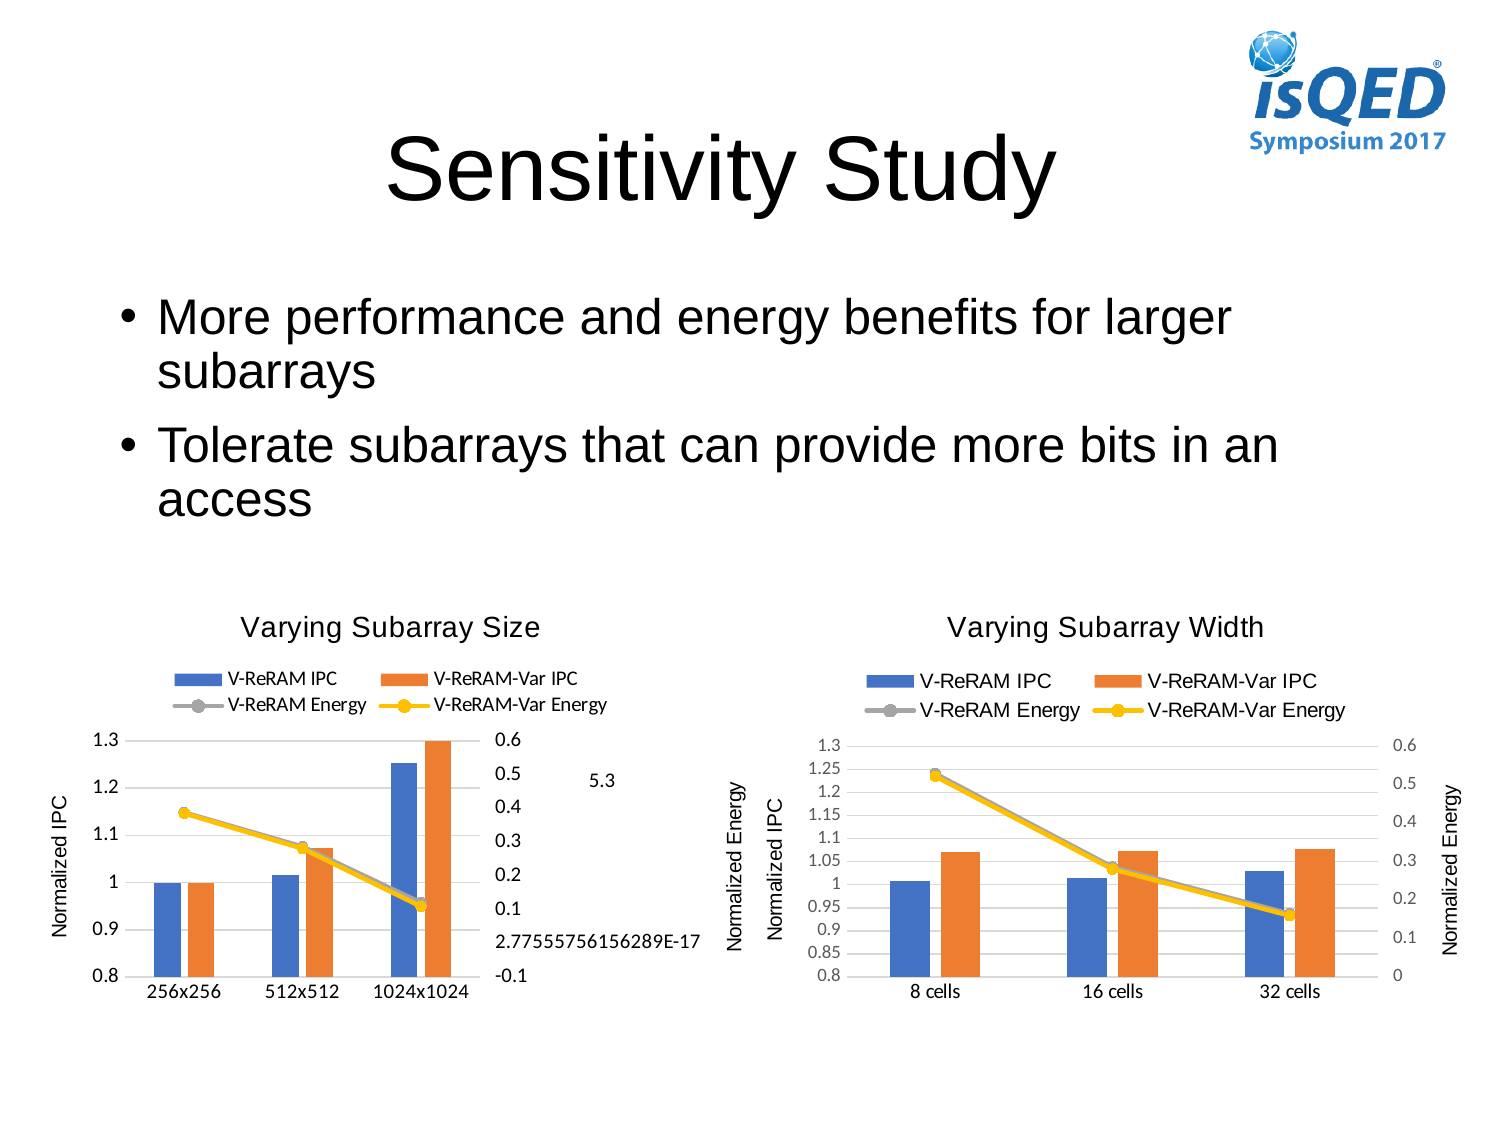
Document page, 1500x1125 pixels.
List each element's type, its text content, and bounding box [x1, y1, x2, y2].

text_box Sensitivity Study [369, 100, 1165, 226]
list More performance and energy benefits for larger subarrays Tolerate subarrays that can provide more bits in an access [104, 283, 1427, 554]
picture [1246, 29, 1447, 155]
chart [14, 585, 1483, 1012]
